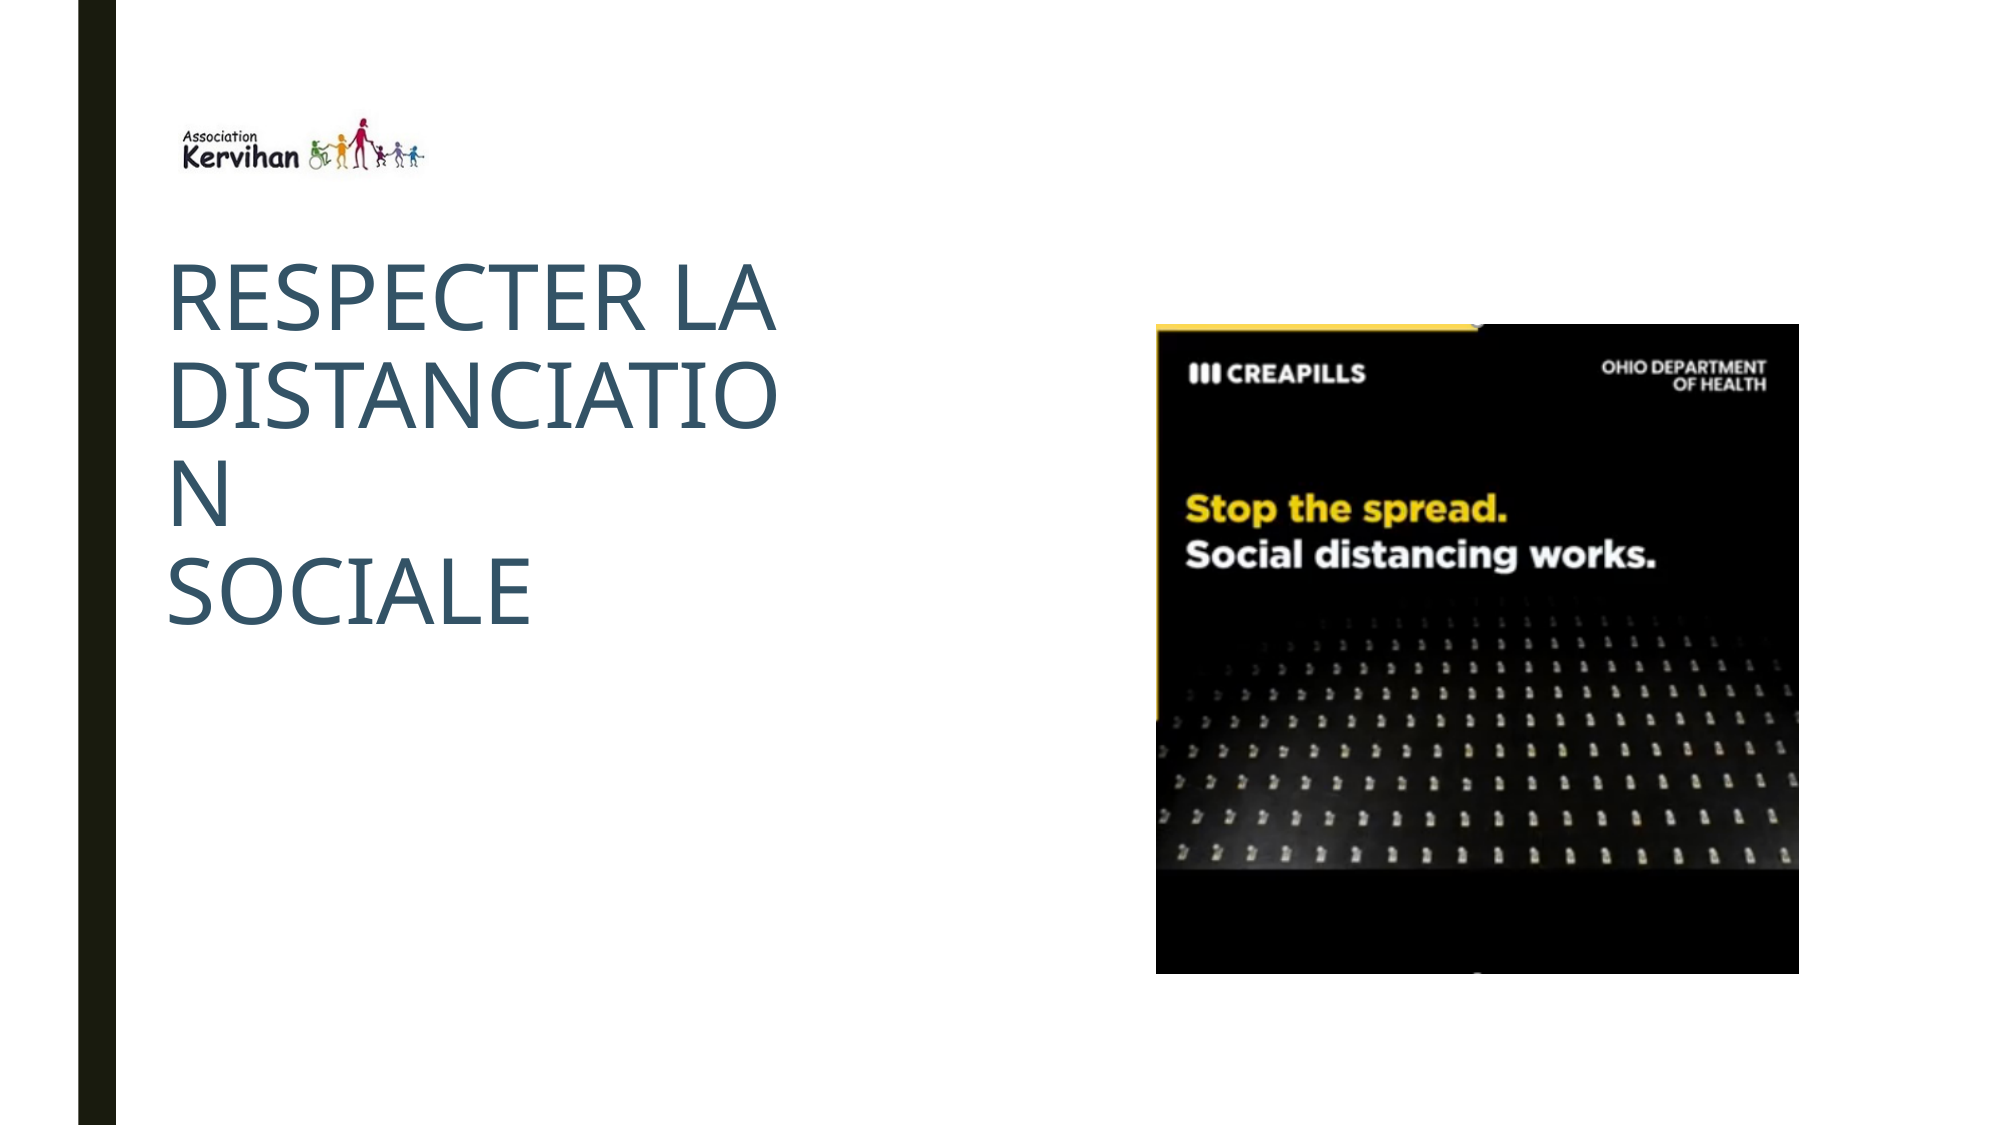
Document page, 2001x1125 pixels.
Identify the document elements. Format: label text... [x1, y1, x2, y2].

title RESPECTER LA DISTANCIATION SOCIALE [148, 242, 869, 631]
picture [178, 85, 429, 211]
picture [1156, 324, 1799, 974]
